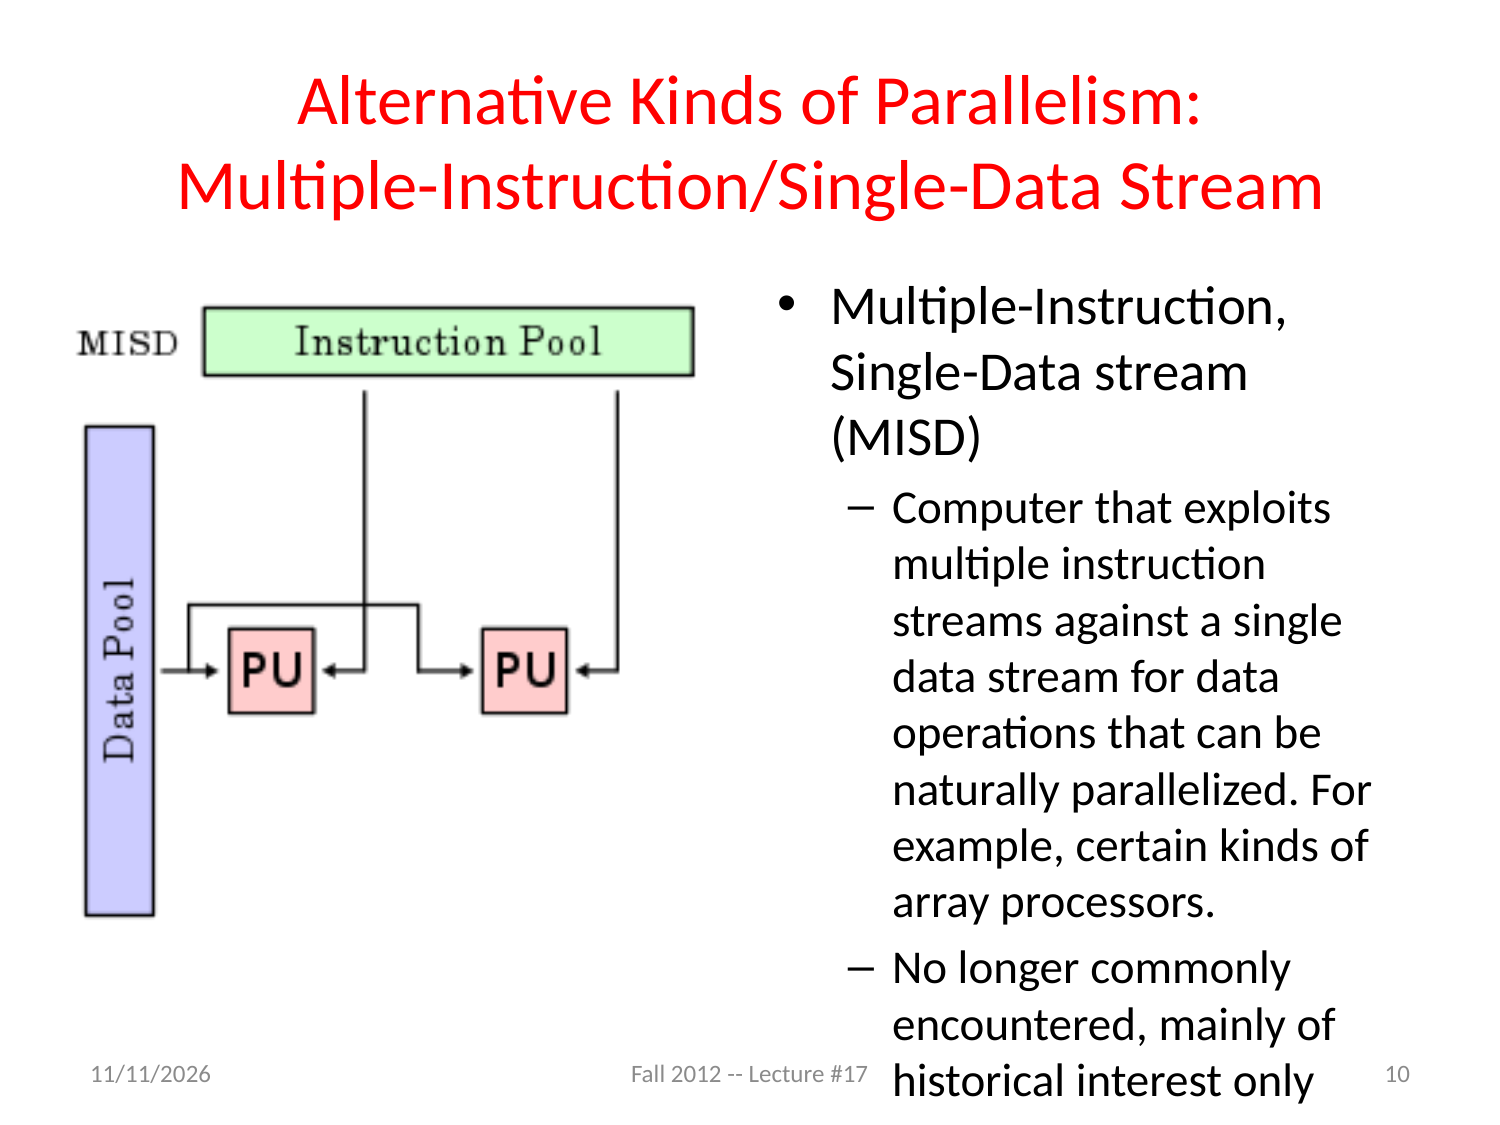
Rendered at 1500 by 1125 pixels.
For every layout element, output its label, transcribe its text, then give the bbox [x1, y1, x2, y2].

slide_number 10 [1074, 1042, 1425, 1103]
list Multiple-Instruction, Single-Data stream (MISD) Computer that exploits multiple instruction streams against a single data stream for data operations that can be naturally parallelized. For example, certain kinds of array processors. No longer commonly encountered, mainly of historical interest only [762, 262, 1425, 1125]
picture [53, 275, 728, 951]
title Alternative Kinds of Parallelism: Multiple-Instruction/Single-Data Stream [38, 45, 1464, 233]
footer Fall 2012 -- Lecture #17 [512, 1042, 988, 1103]
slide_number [75, 1042, 425, 1103]
